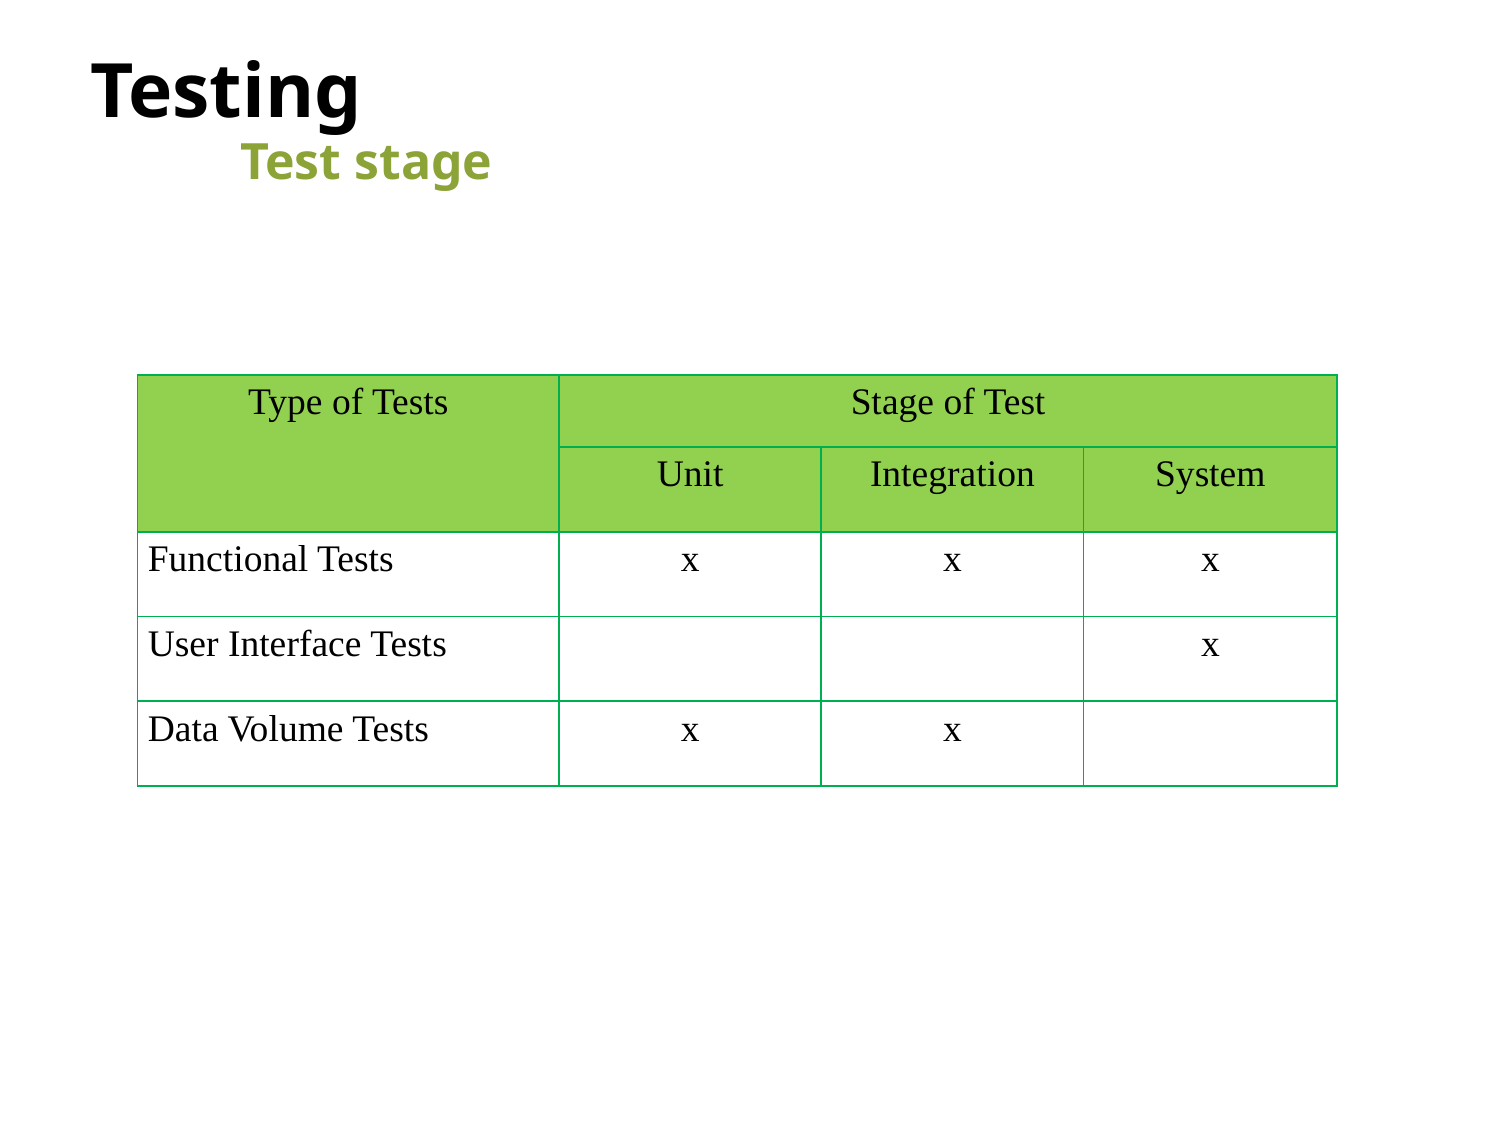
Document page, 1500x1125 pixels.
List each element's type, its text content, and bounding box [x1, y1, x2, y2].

table_cell [560, 617, 820, 700]
table_cell Integration [822, 448, 1083, 531]
table_cell [1084, 702, 1336, 785]
table_cell x [1084, 533, 1336, 616]
table_cell x [560, 702, 820, 785]
table_cell System [1084, 448, 1336, 531]
title Testing [75, 24, 1425, 120]
table_cell User Interface Tests [138, 617, 558, 700]
text_box Test stage [74, 120, 1425, 200]
text_box [74, 224, 1425, 1005]
table_cell Unit [560, 448, 820, 531]
table_cell x [560, 533, 820, 616]
table_cell x [822, 702, 1083, 785]
table_cell Functional Tests [138, 533, 558, 616]
text_box [99, 249, 1450, 1030]
table_cell [822, 617, 1083, 700]
table_header Type of Tests [138, 376, 558, 531]
table_cell x [1084, 617, 1336, 700]
table_cell x [822, 533, 1083, 616]
table_header Stage of Test [560, 376, 1336, 446]
table_cell Data Volume Tests [138, 702, 558, 785]
